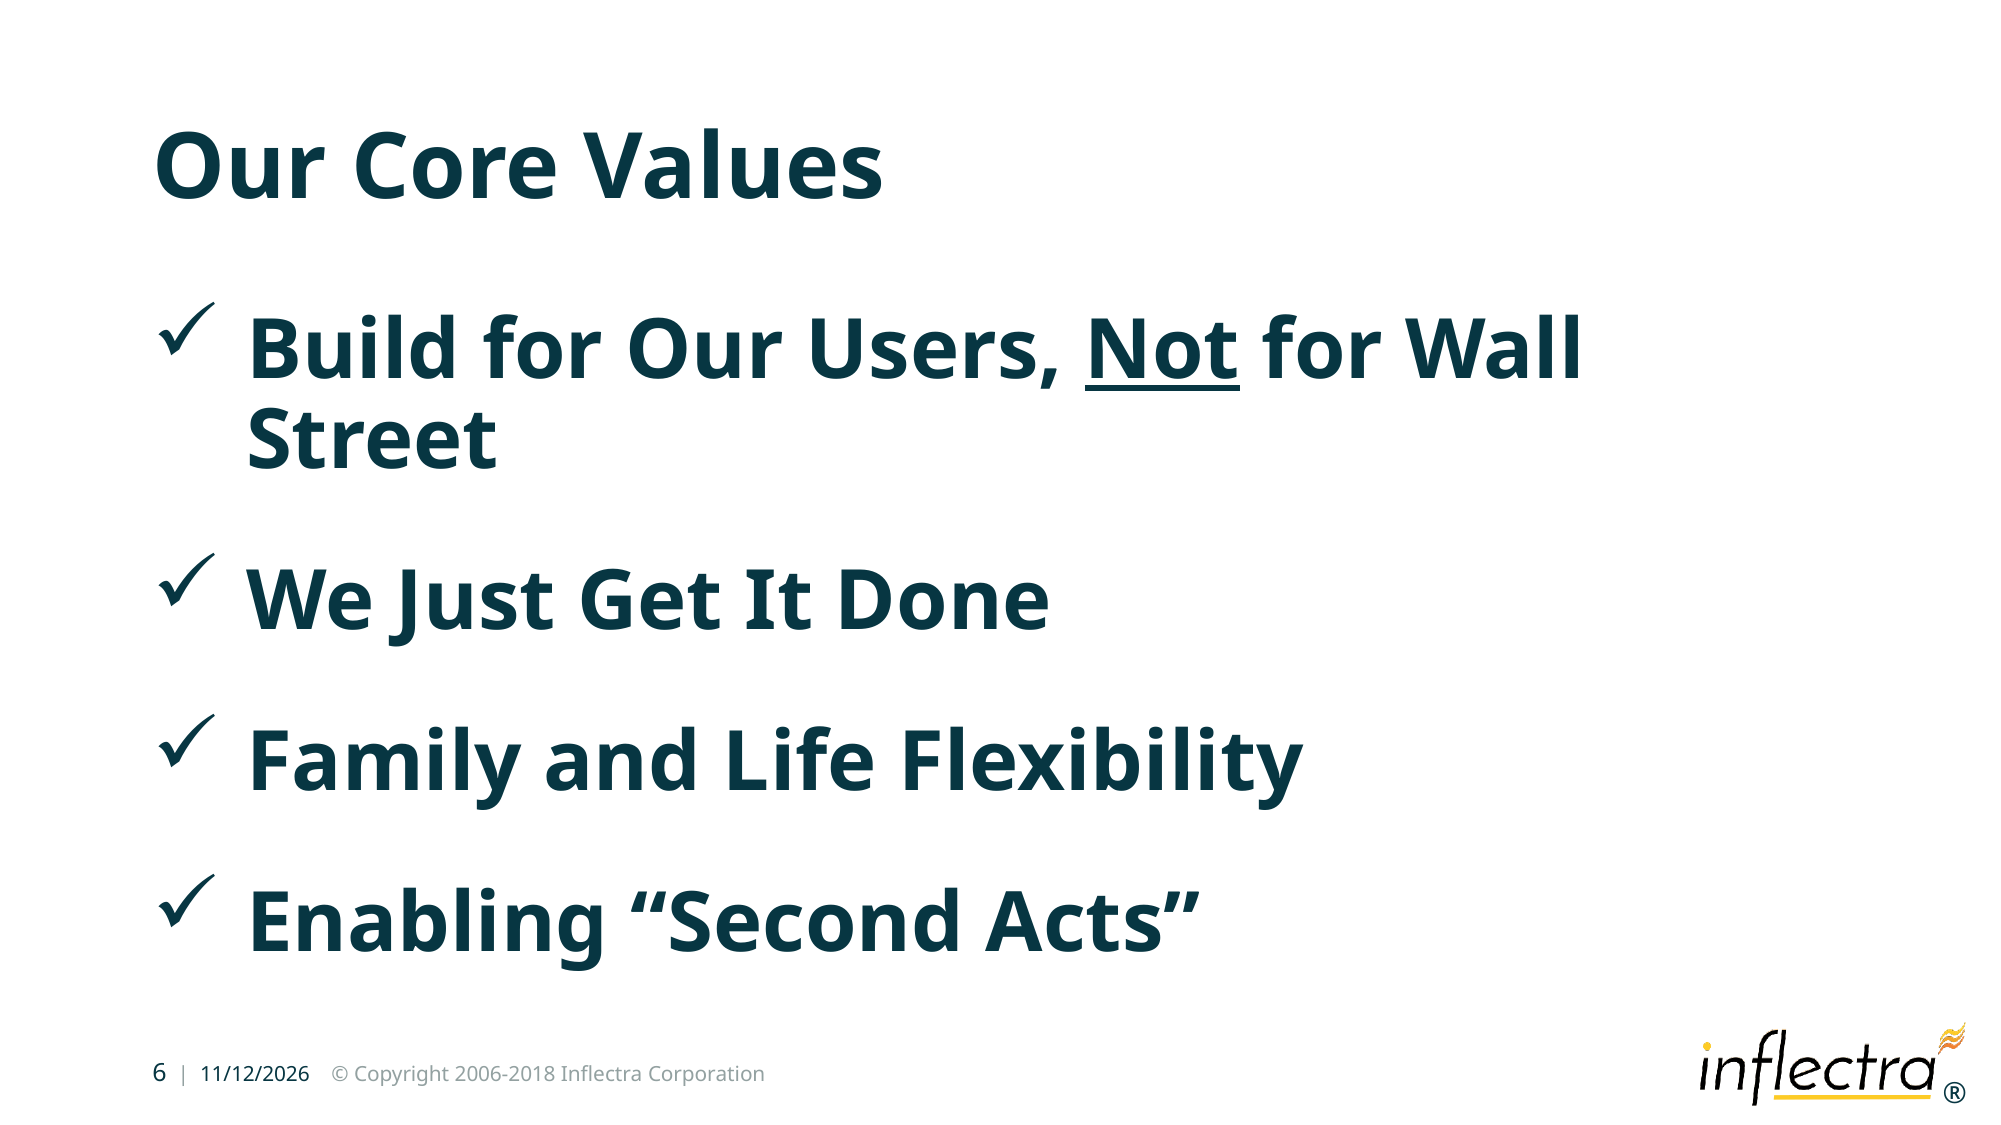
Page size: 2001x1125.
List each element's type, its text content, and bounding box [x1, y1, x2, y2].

list Build for Our Users, Not for Wall Street We Just Get It Done Family and Life Flexibility Enabling “Second Acts” [137, 299, 1863, 1014]
picture [1692, 1016, 1971, 1112]
title Our Core Values [137, 59, 1863, 278]
